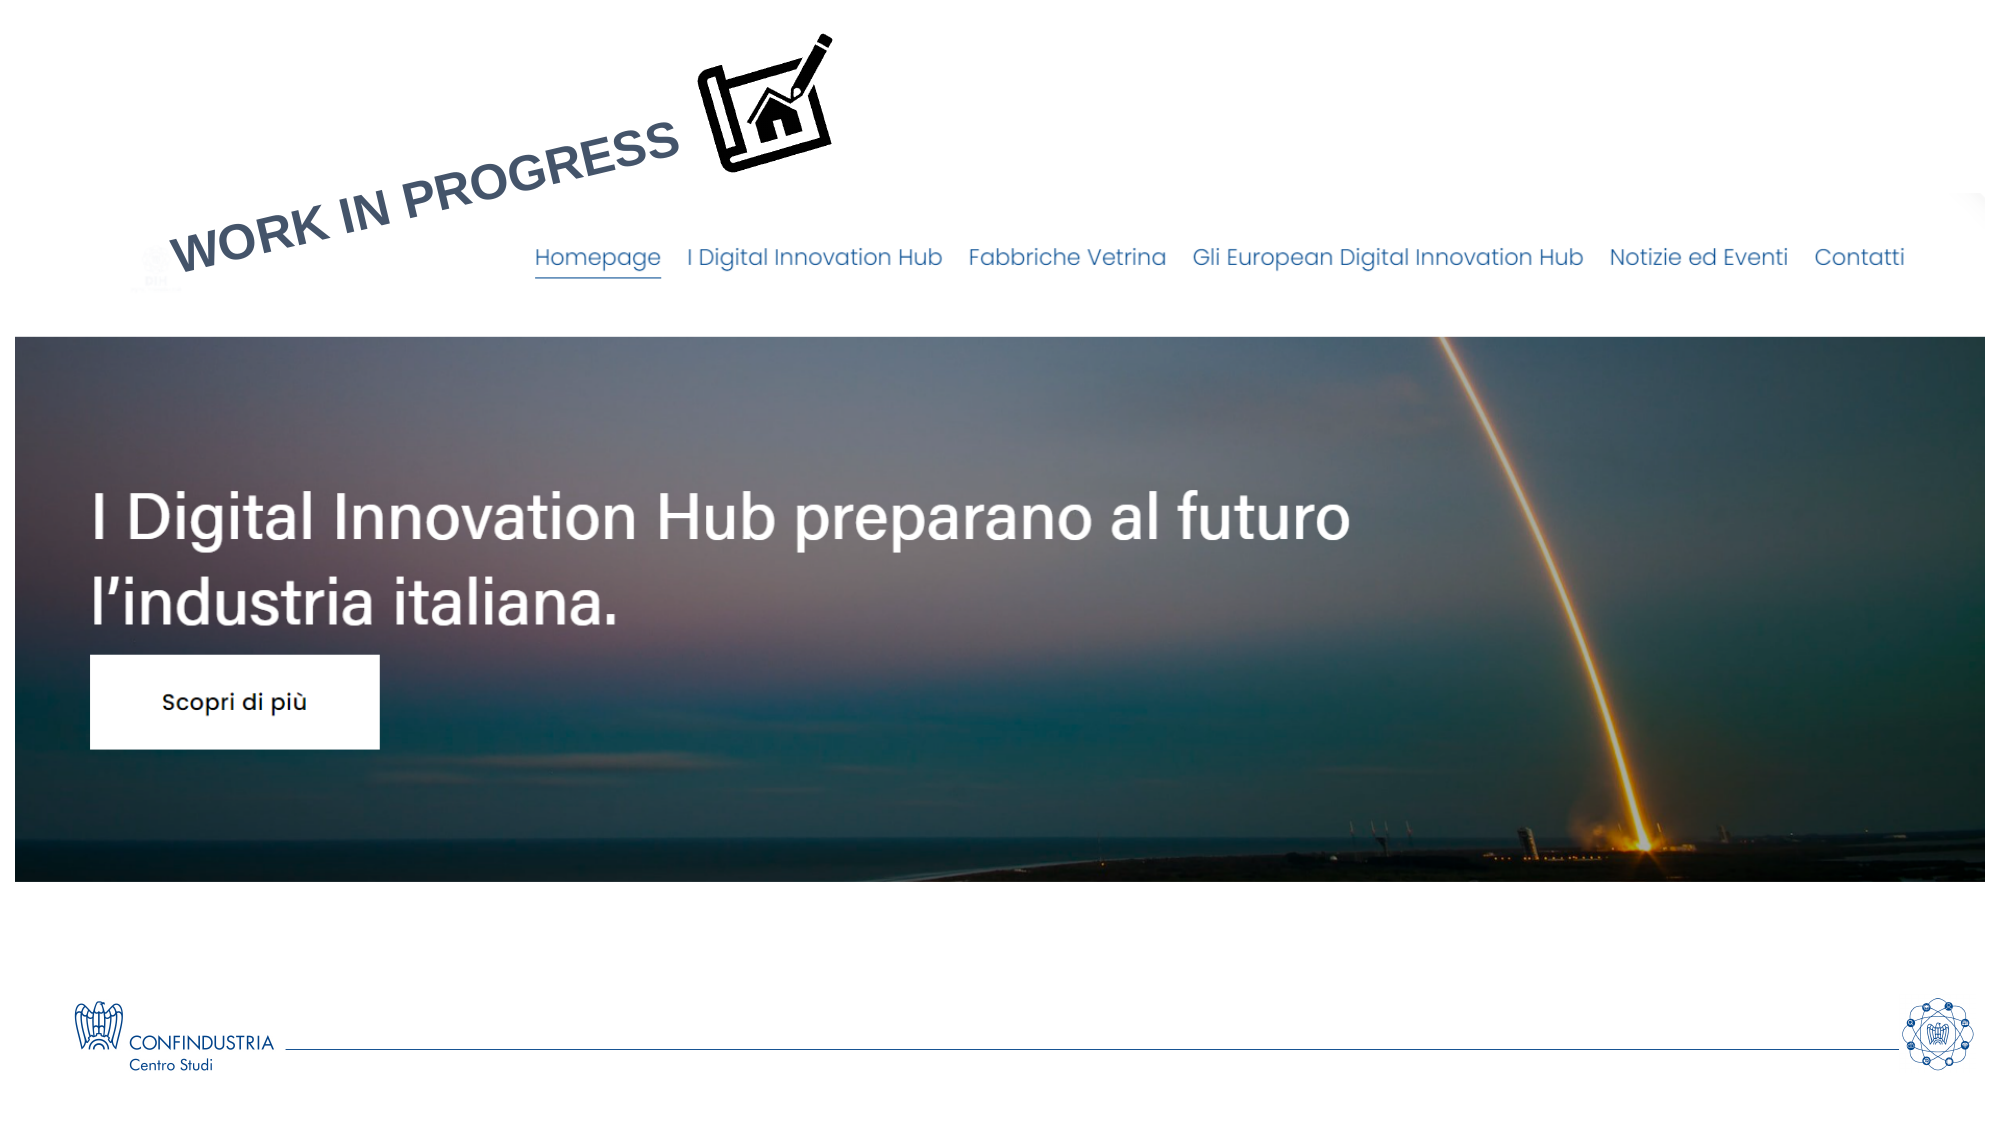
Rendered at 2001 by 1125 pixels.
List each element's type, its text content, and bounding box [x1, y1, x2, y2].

text_box WORK IN PROGRESS [270, 92, 700, 193]
picture [0, 0, 2001, 1125]
